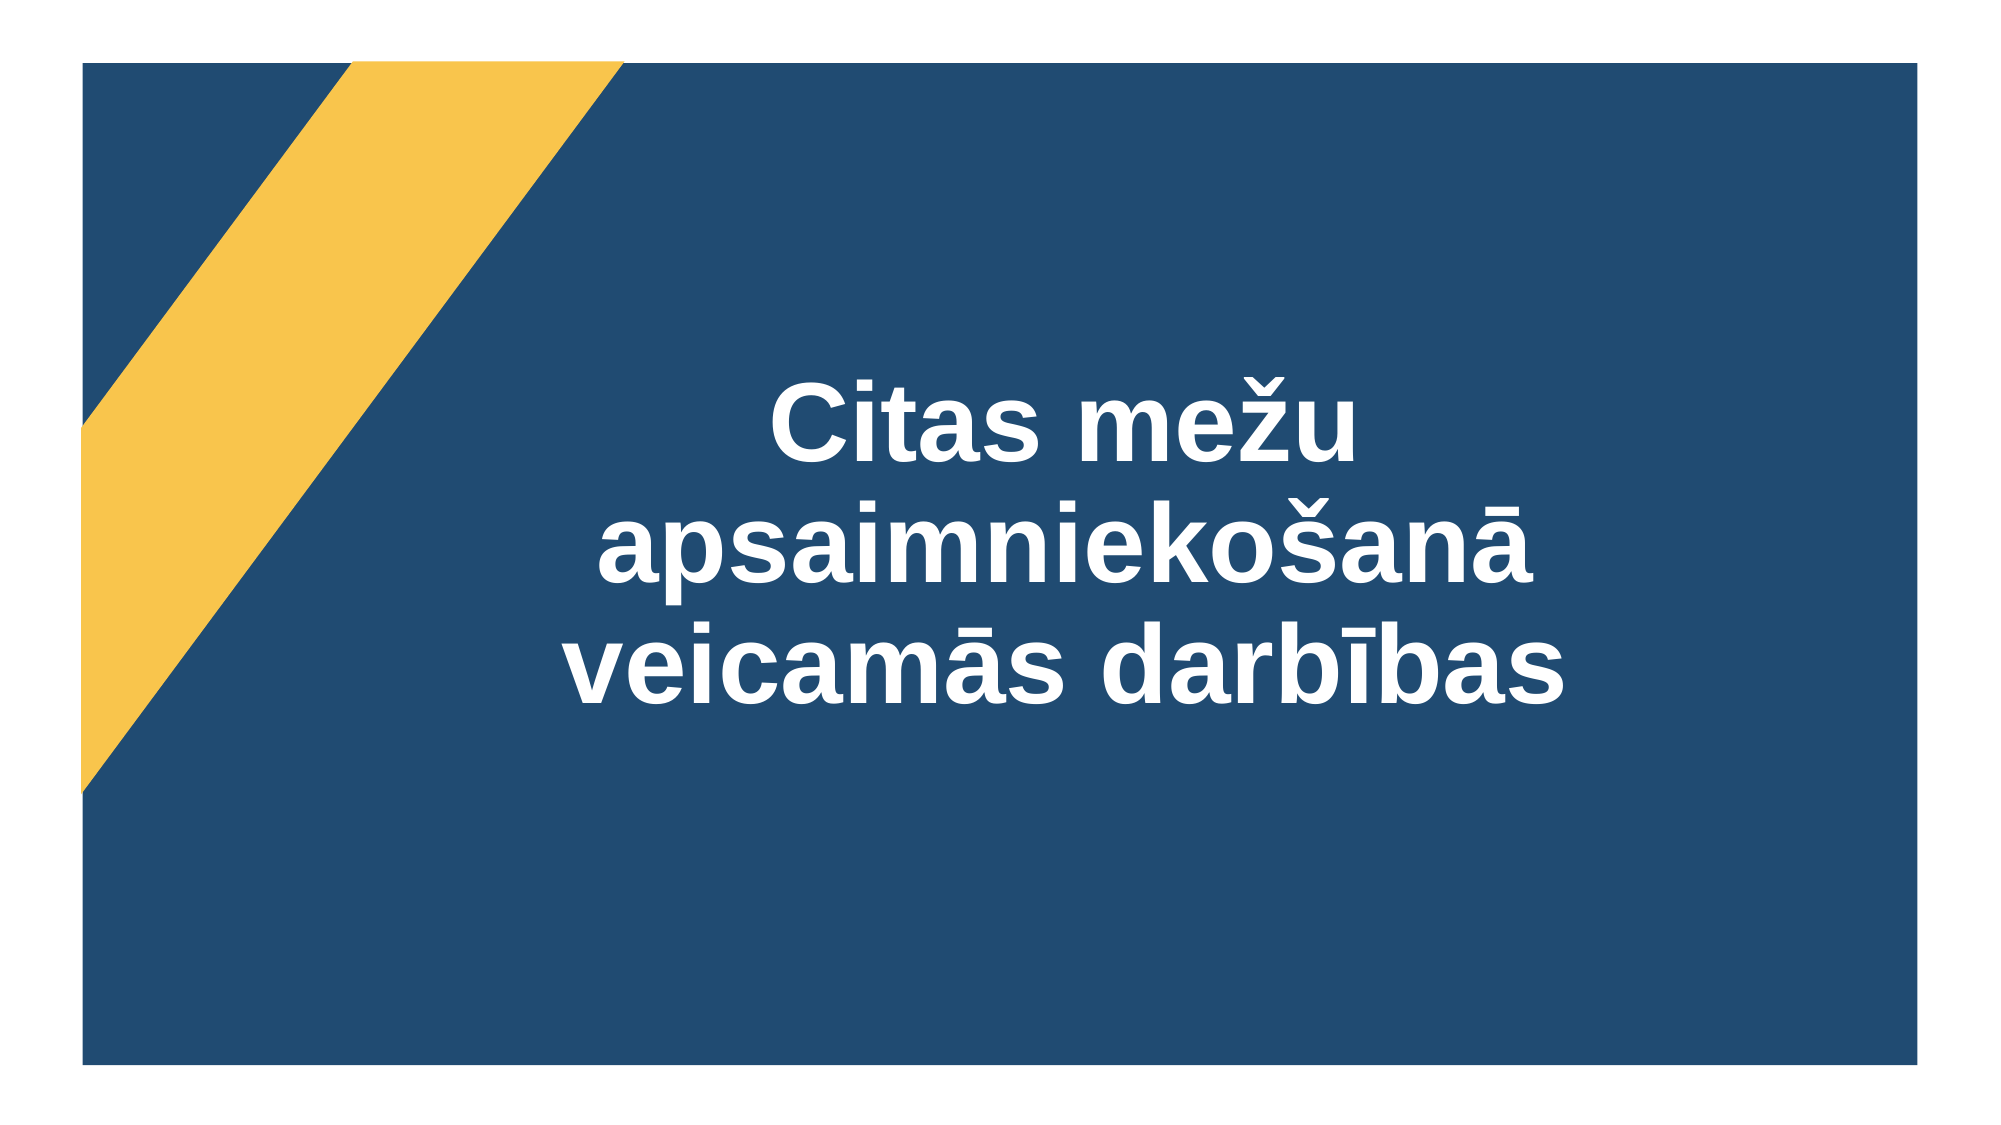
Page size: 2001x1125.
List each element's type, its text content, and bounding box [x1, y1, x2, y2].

list Citas mežu apsaimniekošanā veicamās darbības [346, 356, 1784, 864]
